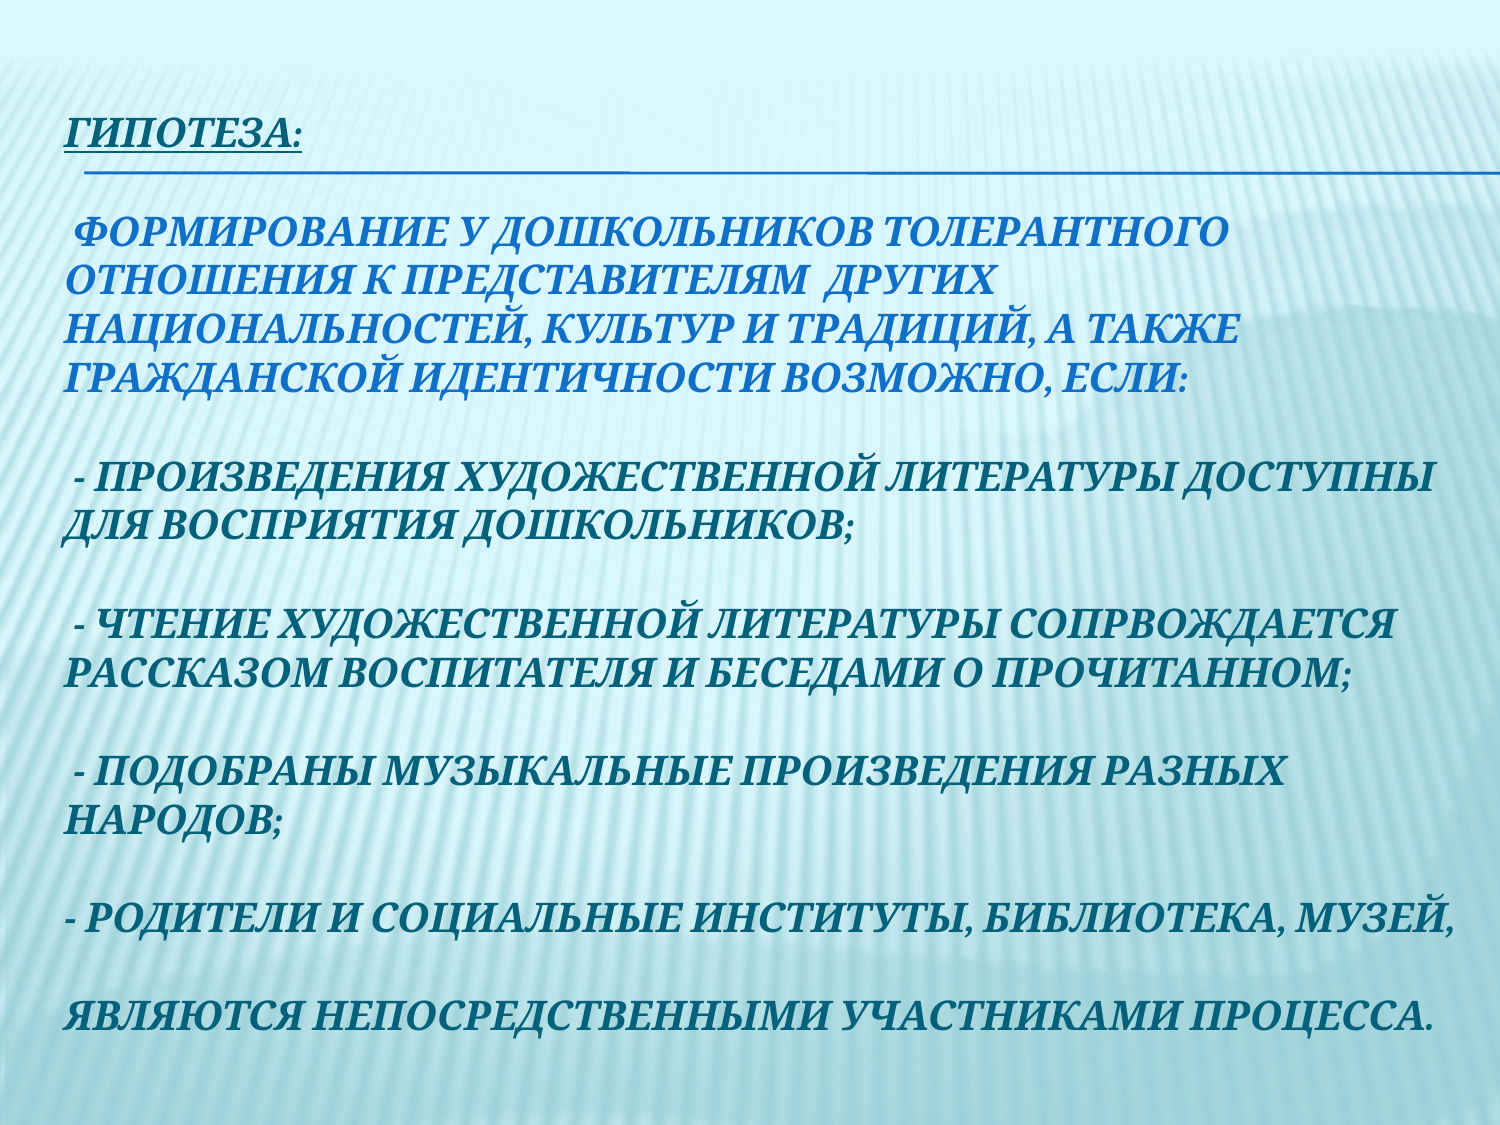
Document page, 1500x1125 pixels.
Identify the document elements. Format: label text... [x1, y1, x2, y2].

title ГИПОТЕЗА: ФОРМИРОВАНИЕ У ДОШКОЛЬНИКОВ ТОЛЕРАНТНОГО ОТНОШЕНИЯ К ПРЕДСТАВИТЕЛЯМ ДРУГИХ НАЦИОНАЛЬНОСТЕЙ, КУЛЬТУР И ТРАДИЦИЙ, А ТАКЖЕ ГРАЖДАНСКОЙ ИДЕНТИЧНОСТИ ВОЗМОЖНО, ЕСЛИ: - ПРОИЗВЕДЕНИЯ ХУДОЖЕСТВЕННОЙ ЛИТЕРАТУРЫ ДОСТУПНЫ ДЛЯ ВОСПРИЯТИЯ ДОШКОЛЬНИКОВ; - ЧТЕНИЕ ХУДОЖЕСТВЕННОЙ ЛИТЕРАТУРЫ СОПРВОЖДАЕТСЯ РАССКАЗОМ ВОСПИТАТЕЛЯ И БЕСЕДАМИ О ПРОЧИТАННОМ; - ПОДОБРАНЫ МУЗЫКАЛЬНЫЕ ПРОИЗВЕДЕНИЯ РАЗНЫХ НАРОДОВ; - РОДИТЕЛИ И СОЦИАЛЬНЫЕ ИНСТИТУТЫ, БИБЛИОТЕКА, МУЗЕЙ, ЯВЛЯЮТСЯ НЕПОСРЕДСТВЕННЫМИ УЧАСТНИКАМИ ПРОЦЕССА. [49, 75, 1475, 1071]
